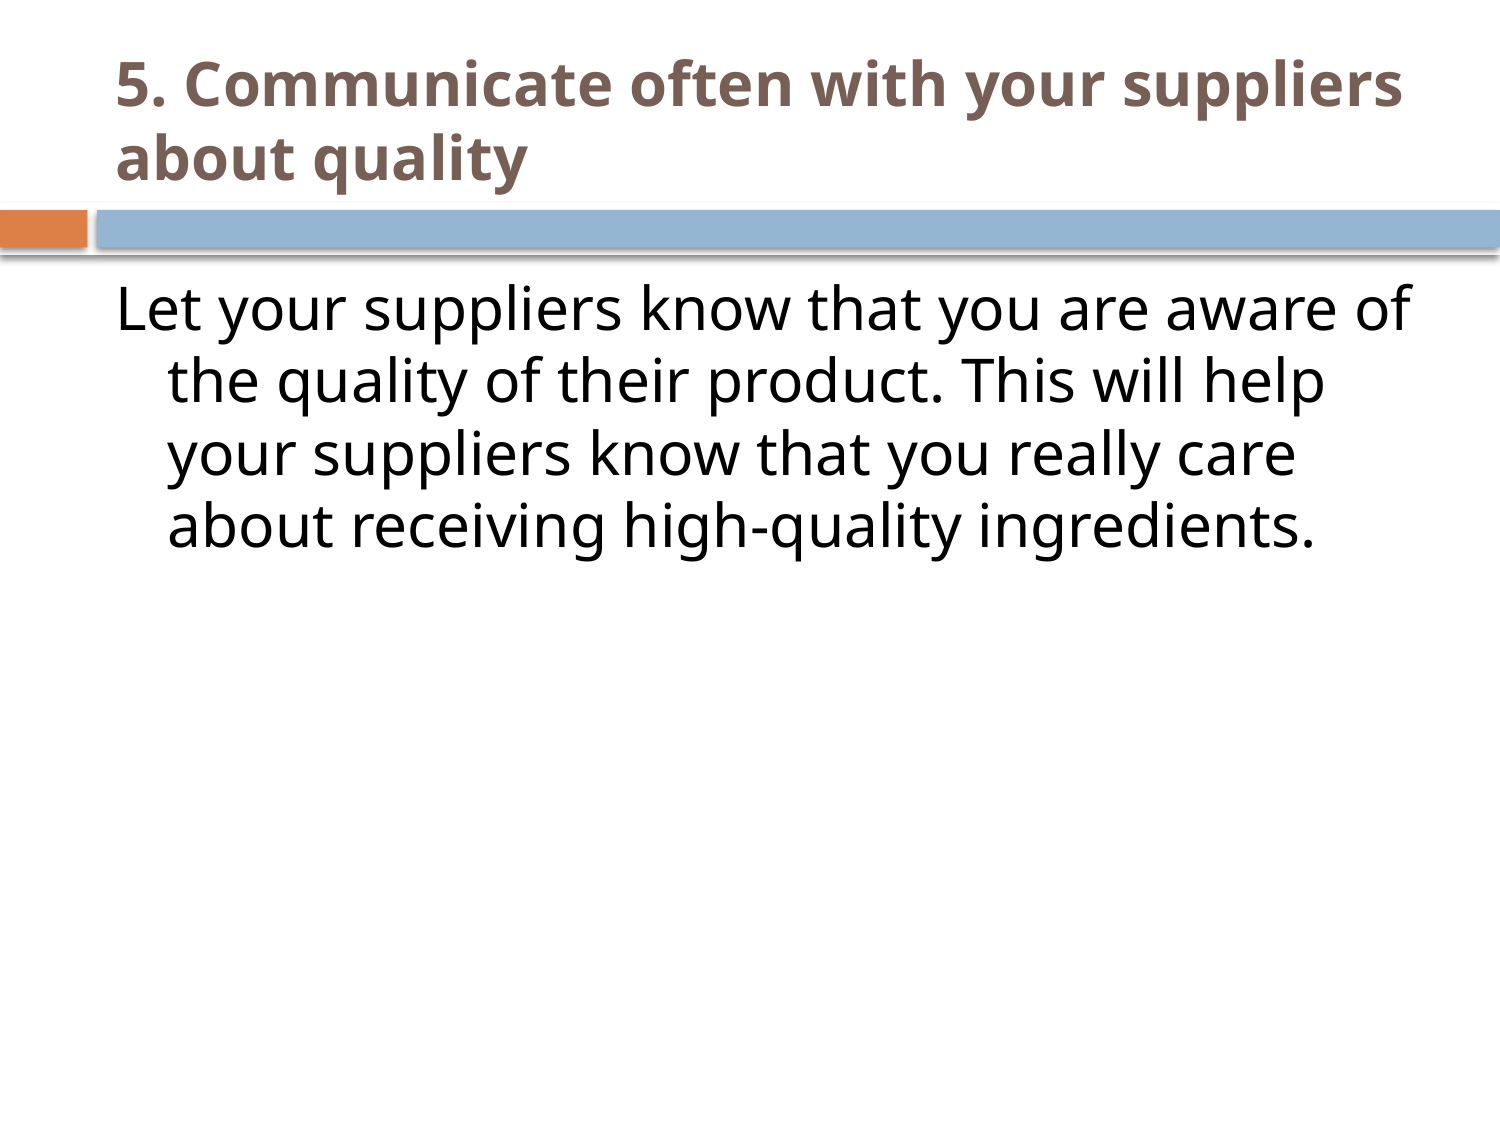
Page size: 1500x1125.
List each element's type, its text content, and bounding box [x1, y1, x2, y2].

list Let your suppliers know that you are aware of the quality of their product. This will help your suppliers know that you really care about receiving high-quality ingredients. [100, 262, 1438, 1000]
title 5. Communicate often with your suppliers about quality [100, 37, 1438, 200]
